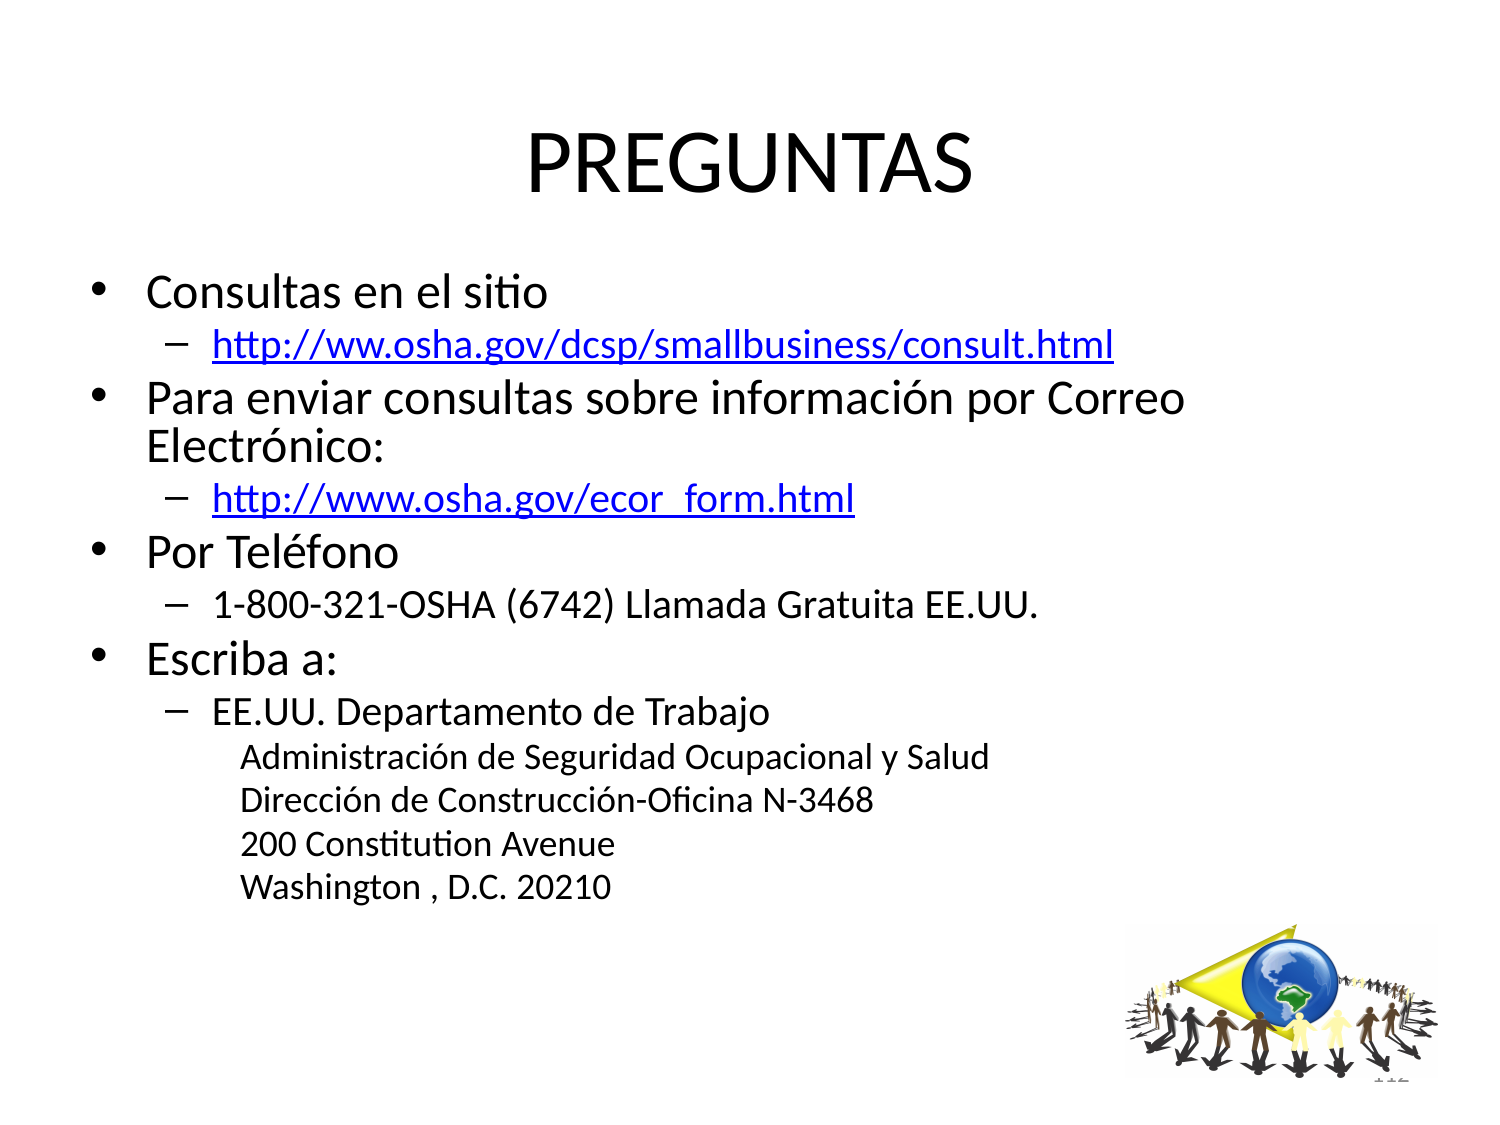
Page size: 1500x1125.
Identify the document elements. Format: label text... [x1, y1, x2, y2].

picture [1124, 924, 1438, 1079]
slide_number 112 [1074, 1042, 1425, 1103]
list Consultas en el sitio http://ww.osha.gov/dcsp/smallbusiness/consult.html Para enviar consultas sobre información por Correo Electrónico: http://www.osha.gov/ecor_form.html Por Teléfono 1-800-321-OSHA (6742) Llamada Gratuita EE.UU. Escriba a: EE.UU. Departamento de Trabajo Administración de Seguridad Ocupacional y Salud Dirección de Construcción-Oficina N-3468 200 Constitution Avenue Washington , D.C. 20210 [75, 262, 1425, 1005]
title PREGUNTAS [75, 62, 1425, 250]
